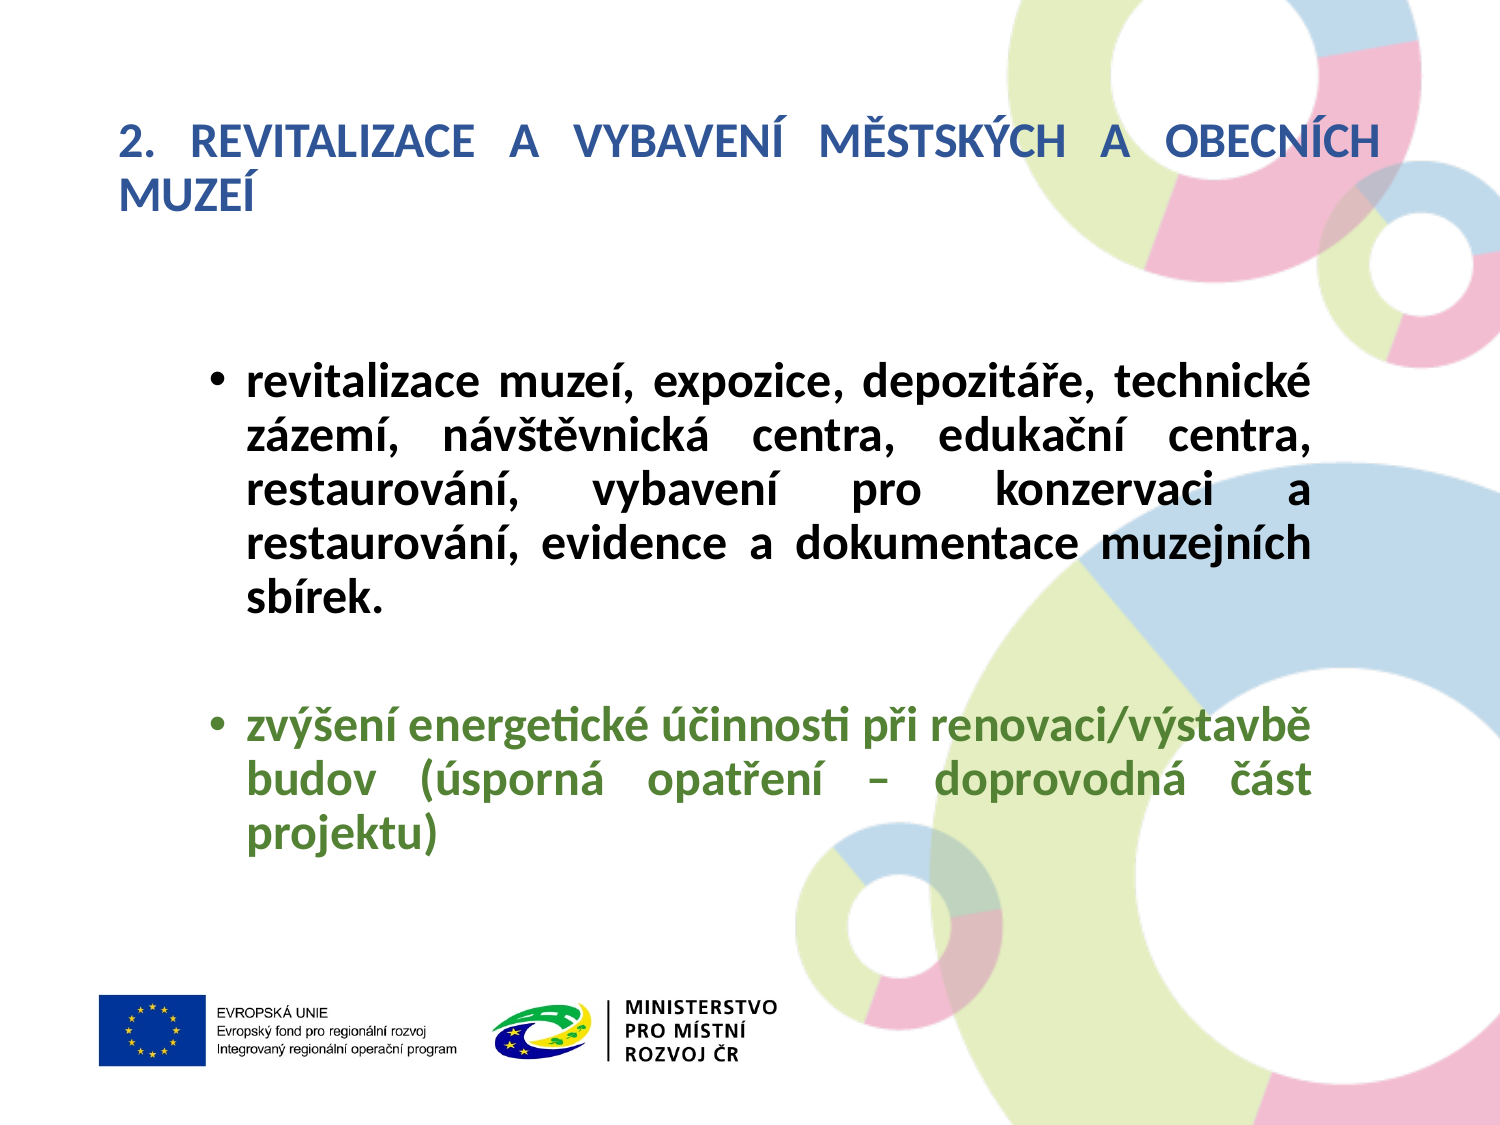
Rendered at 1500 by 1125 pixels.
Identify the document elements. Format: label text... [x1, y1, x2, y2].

picture [74, 970, 800, 1090]
list revitalizace muzeí, expozice, depozitáře, technické zázemí, návštěvnická centra, edukační centra, restaurování, vybavení pro konzervaci a restaurování, evidence a dokumentace muzejních sbírek. zvýšení energetické účinnosti při renovaci/výstavbě budov (úsporná opatření – doprovodná část projektu) [118, 346, 1328, 901]
title 2. REVITALIZACE A VYBAVENÍ MĚSTSKÝCH A OBECNÍCH MUZEÍ [103, 59, 1397, 278]
